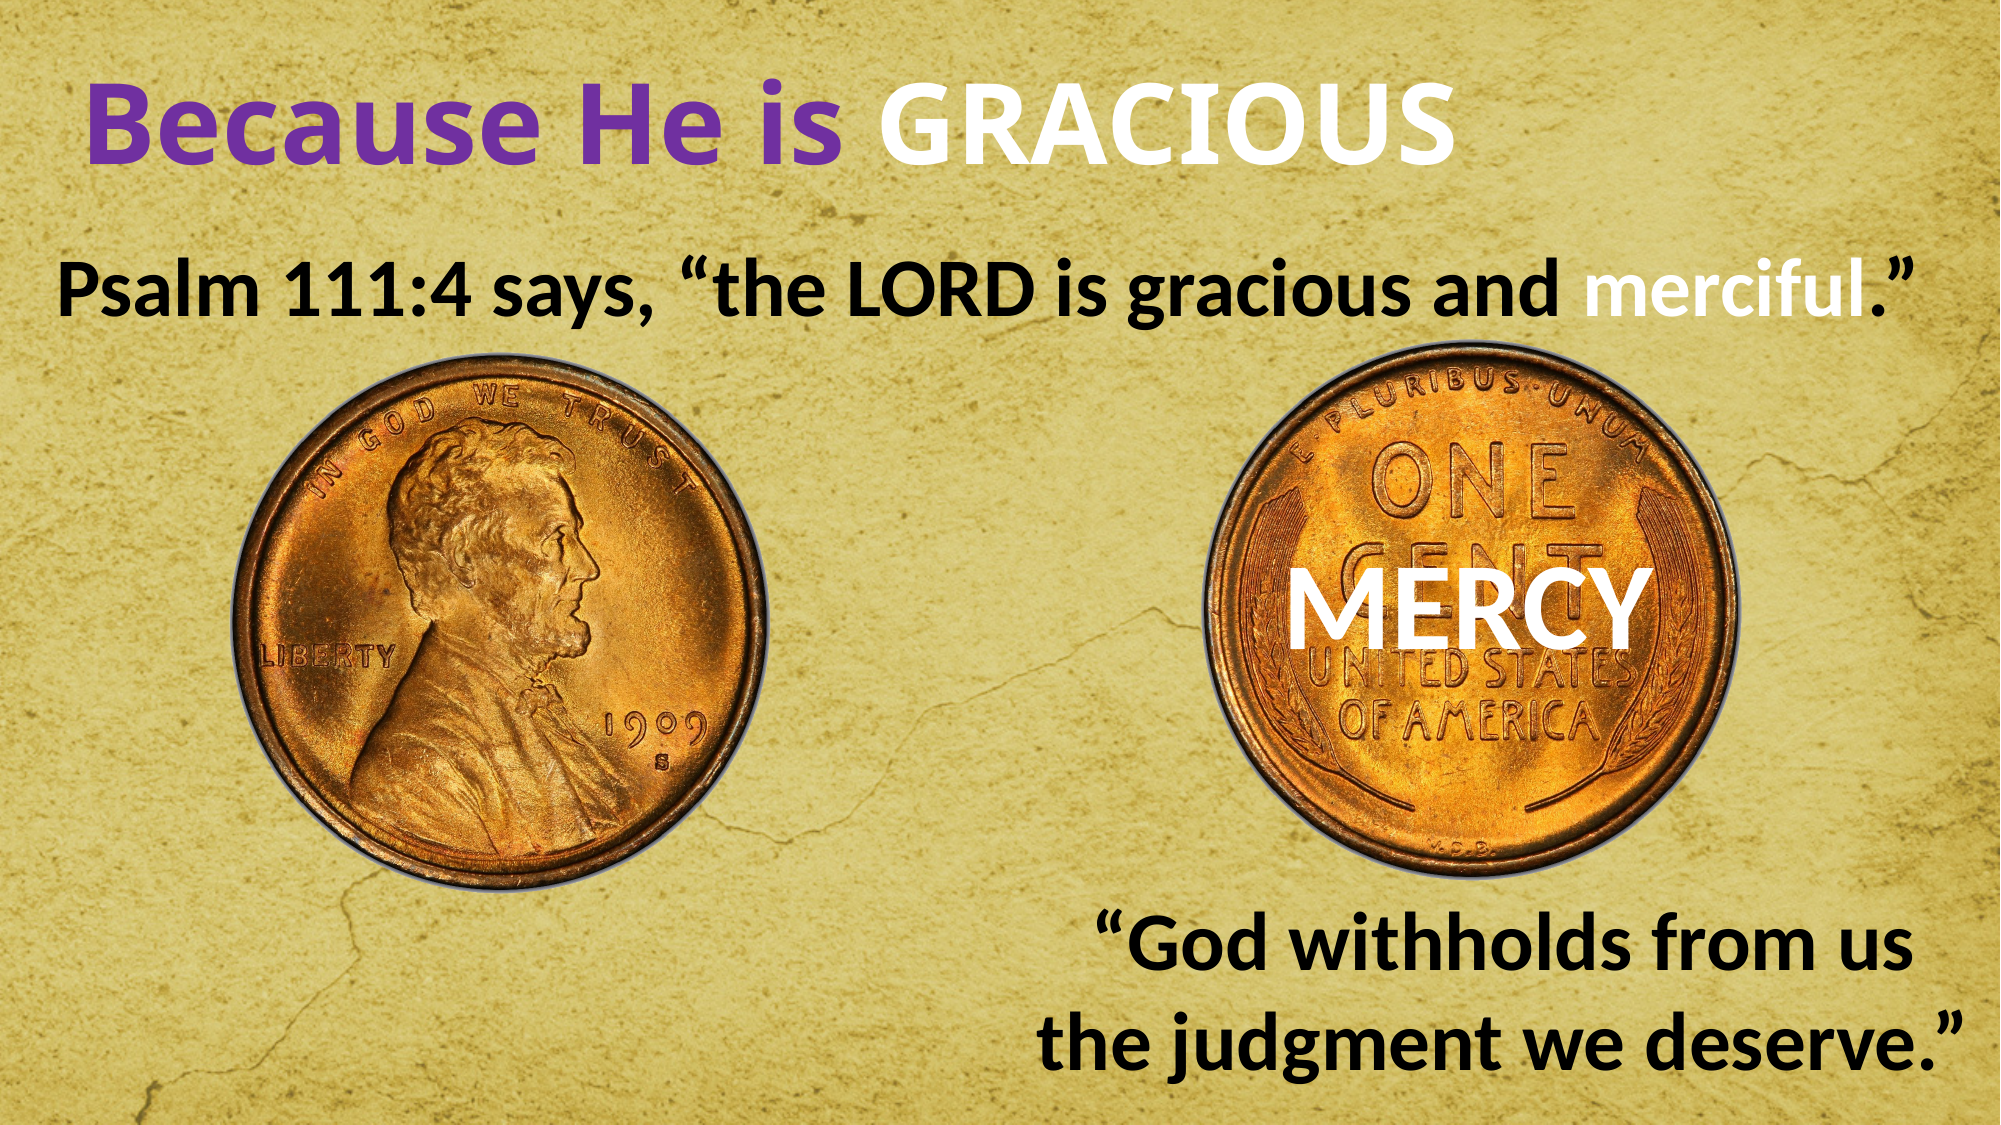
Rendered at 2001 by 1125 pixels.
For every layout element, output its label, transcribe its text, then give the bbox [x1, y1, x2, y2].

picture [0, 0, 2000, 1125]
list Psalm 111:4 says, “the LORD is gracious and merciful.” [41, 236, 1950, 1014]
text_box “God withholds from us the judgment we deserve.” [1021, 879, 1986, 1095]
title Because He is GRACIOUS [65, 19, 1927, 236]
